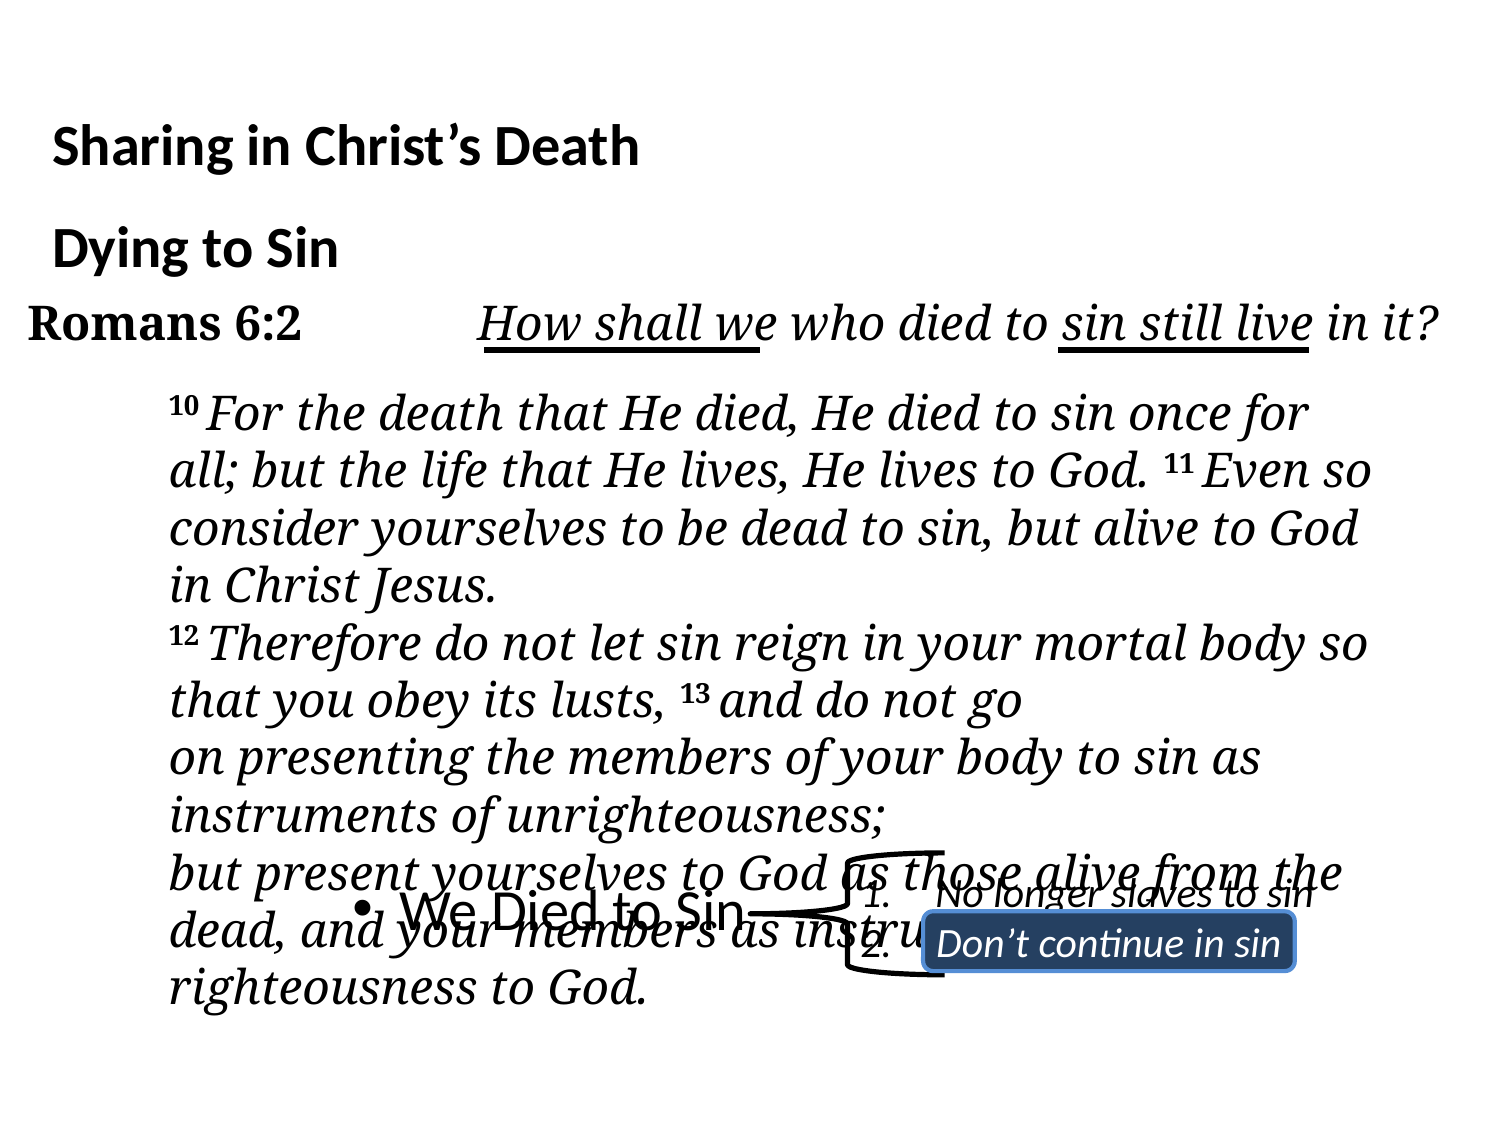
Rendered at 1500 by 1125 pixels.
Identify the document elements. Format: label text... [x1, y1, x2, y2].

text_box No longer slaves to sin Don’t continue in sin [845, 858, 1438, 974]
text_box Don’t continue in sin [920, 909, 1297, 974]
text_box [749, 904, 845, 923]
text_box 10 For the death that He died, He died to sin once for all; but the life that He lives, He lives to God. 11 Even so consider yourselves to be dead to sin, but alive to God in Christ Jesus. 12 Therefore do not let sin reign in your mortal body so that you obey its lusts, 13 and do not go on presenting the members of your body to sin as instruments of unrighteousness; but present yourselves to God as those alive from the dead, and your members as instruments of righteousness to God. [153, 375, 1388, 1022]
text_box We Died to Sin [337, 725, 895, 950]
text_box Romans 6:2 How shall we who died to sin still live in it? [12, 285, 1500, 358]
text_box [856, 852, 945, 858]
text_box Dying to Sin [37, 201, 750, 287]
text_box Sharing in Christ’s Death [37, 99, 750, 185]
